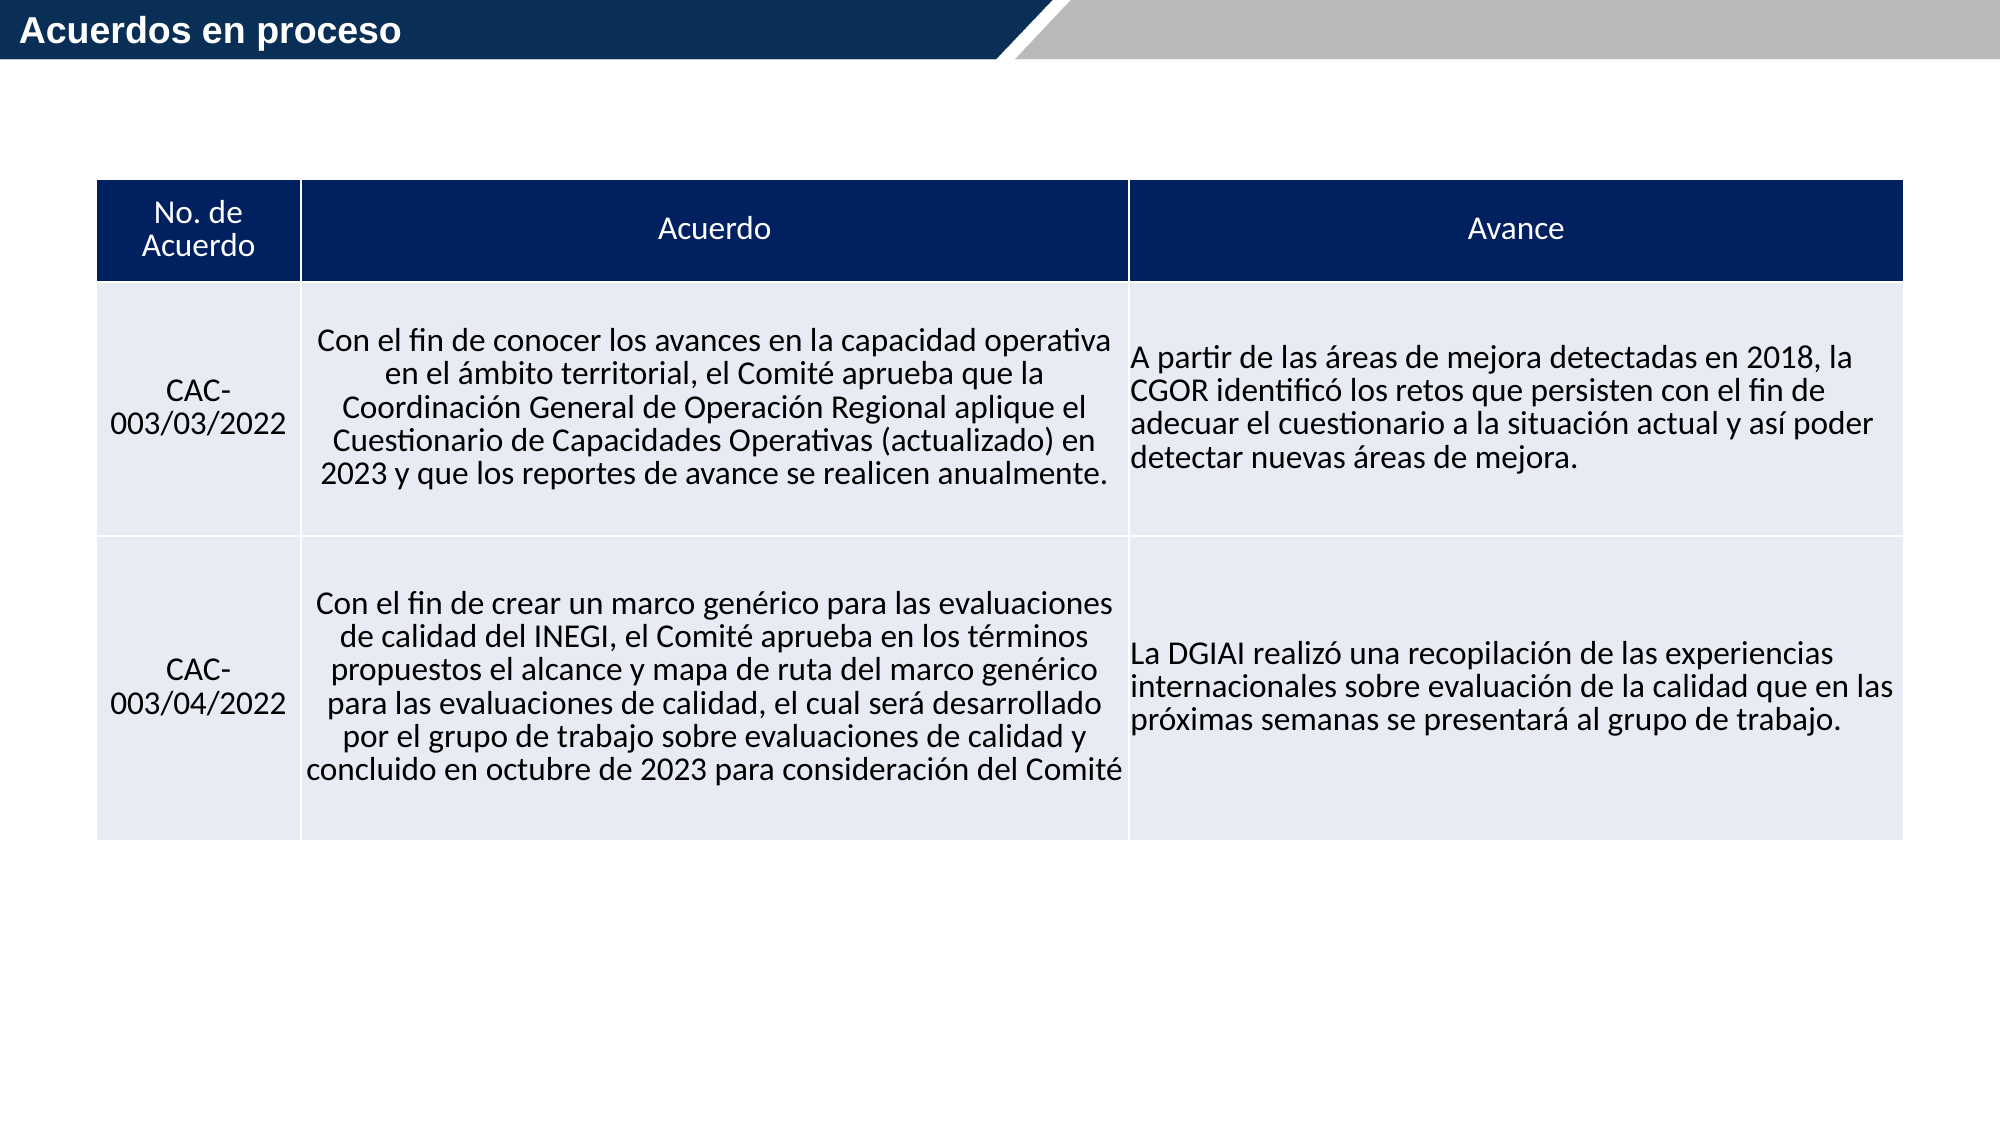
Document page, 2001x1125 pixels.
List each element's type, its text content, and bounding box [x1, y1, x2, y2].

picture [0, 0, 2000, 60]
table_cell La DGIAI realizó una recopilación de las experiencias internacionales sobre evaluación de la calidad que en las próximas semanas se presentará al grupo de trabajo. [1130, 537, 1903, 840]
table_cell Con el fin de conocer los avances en la capacidad operativa en el ámbito territorial, el Comité aprueba que la Coordinación General de Operación Regional aplique el Cuestionario de Capacidades Operativas (actualizado) en 2023 y que los reportes de avance se realicen anualmente. [302, 283, 1128, 535]
table_header Acuerdo [302, 180, 1128, 281]
table_cell CAC-003/04/2022 [97, 537, 300, 840]
table_cell A partir de las áreas de mejora detectadas en 2018, la CGOR identificó los retos que persisten con el fin de adecuar el cuestionario a la situación actual y así poder detectar nuevas áreas de mejora. [1130, 283, 1903, 535]
table_header Avance [1130, 180, 1903, 281]
table_cell CAC-003/03/2022 [97, 283, 300, 535]
table_header No. de Acuerdo [97, 180, 300, 281]
table_cell Con el fin de crear un marco genérico para las evaluaciones de calidad del INEGI, el Comité aprueba en los términos propuestos el alcance y mapa de ruta del marco genérico para las evaluaciones de calidad, el cual será desarrollado por el grupo de trabajo sobre evaluaciones de calidad y concluido en octubre de 2023 para consideración del Comité [302, 537, 1128, 840]
